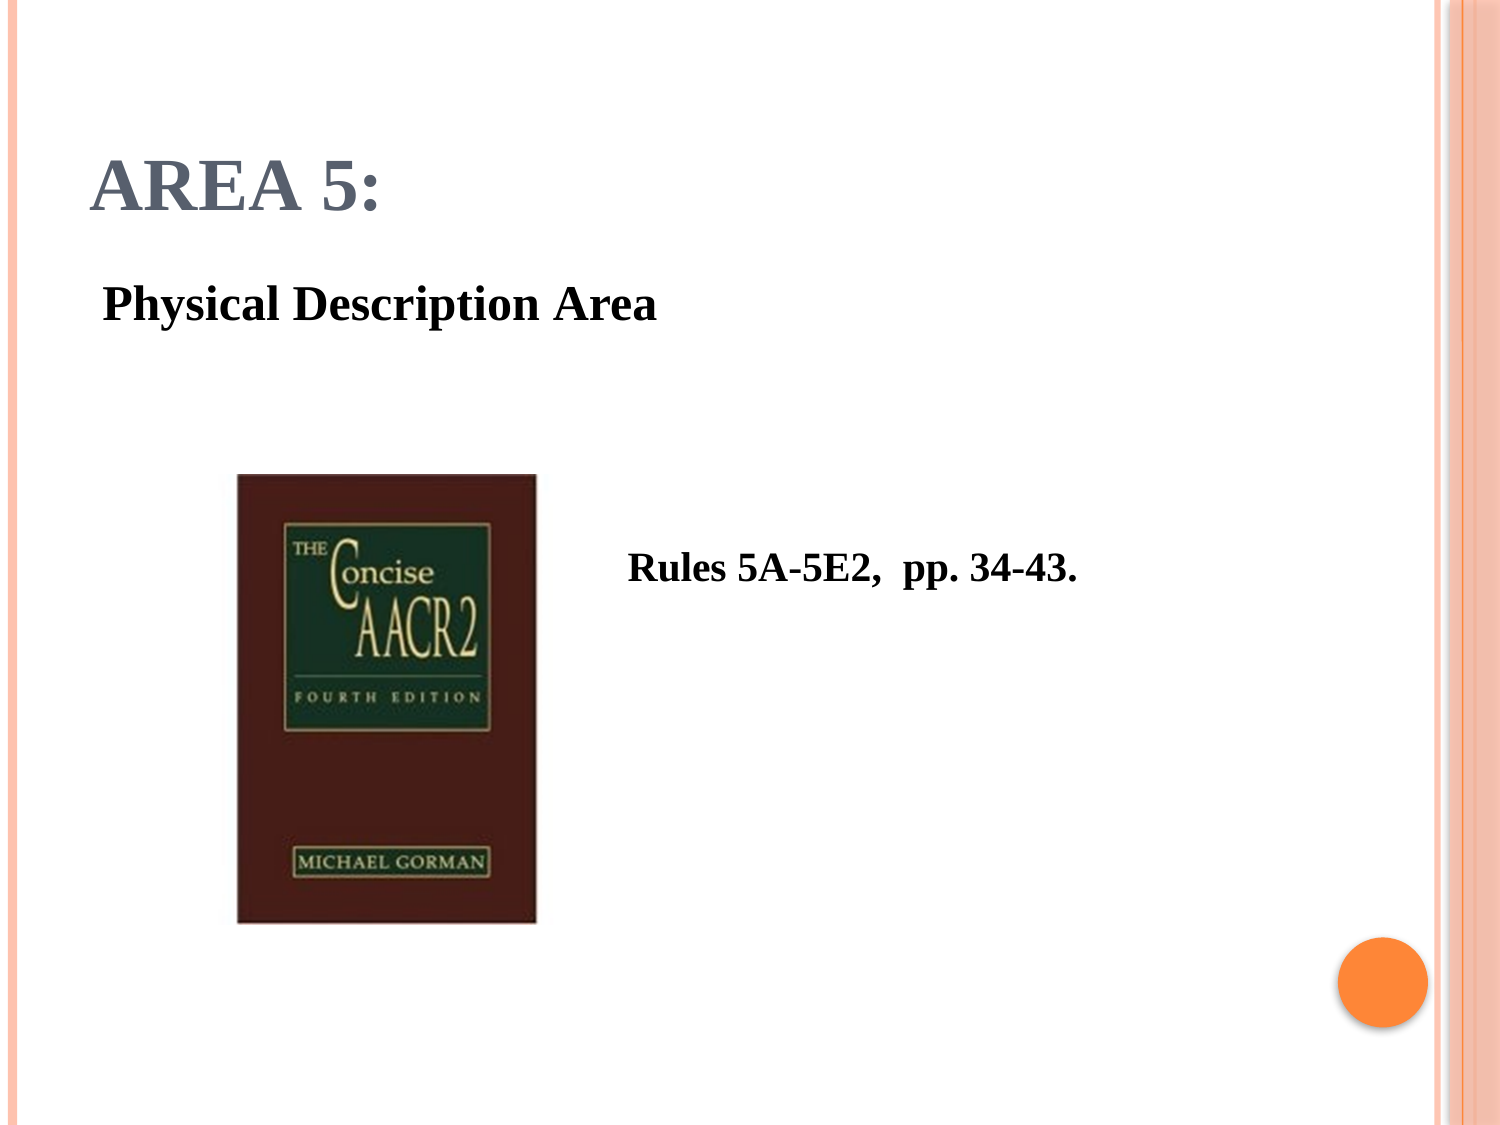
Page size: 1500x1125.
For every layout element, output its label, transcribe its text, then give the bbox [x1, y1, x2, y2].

list Physical Description Area [75, 262, 1300, 1062]
picture [161, 474, 613, 926]
text_box Rules 5A-5E2, pp. 34-43. [619, 532, 1094, 597]
title Area 5: [75, 45, 1300, 233]
